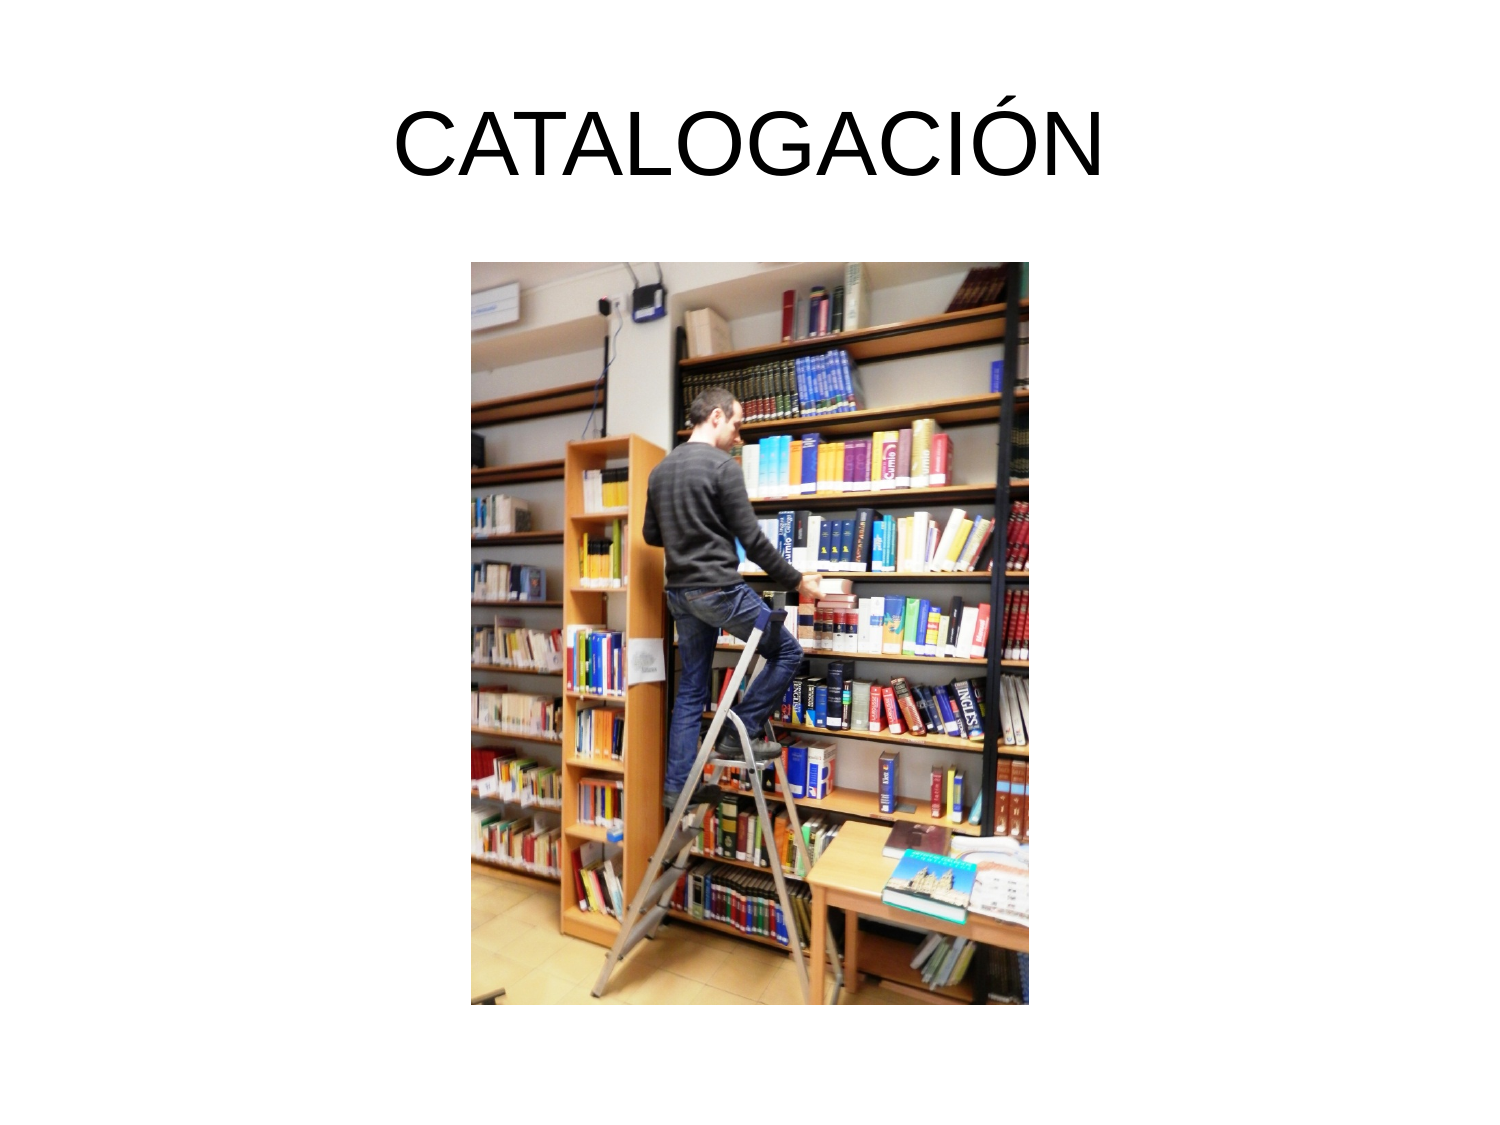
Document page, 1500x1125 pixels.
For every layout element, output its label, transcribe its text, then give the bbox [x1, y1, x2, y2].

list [471, 262, 1029, 1006]
title CATALOGACIÓN [75, 45, 1425, 233]
